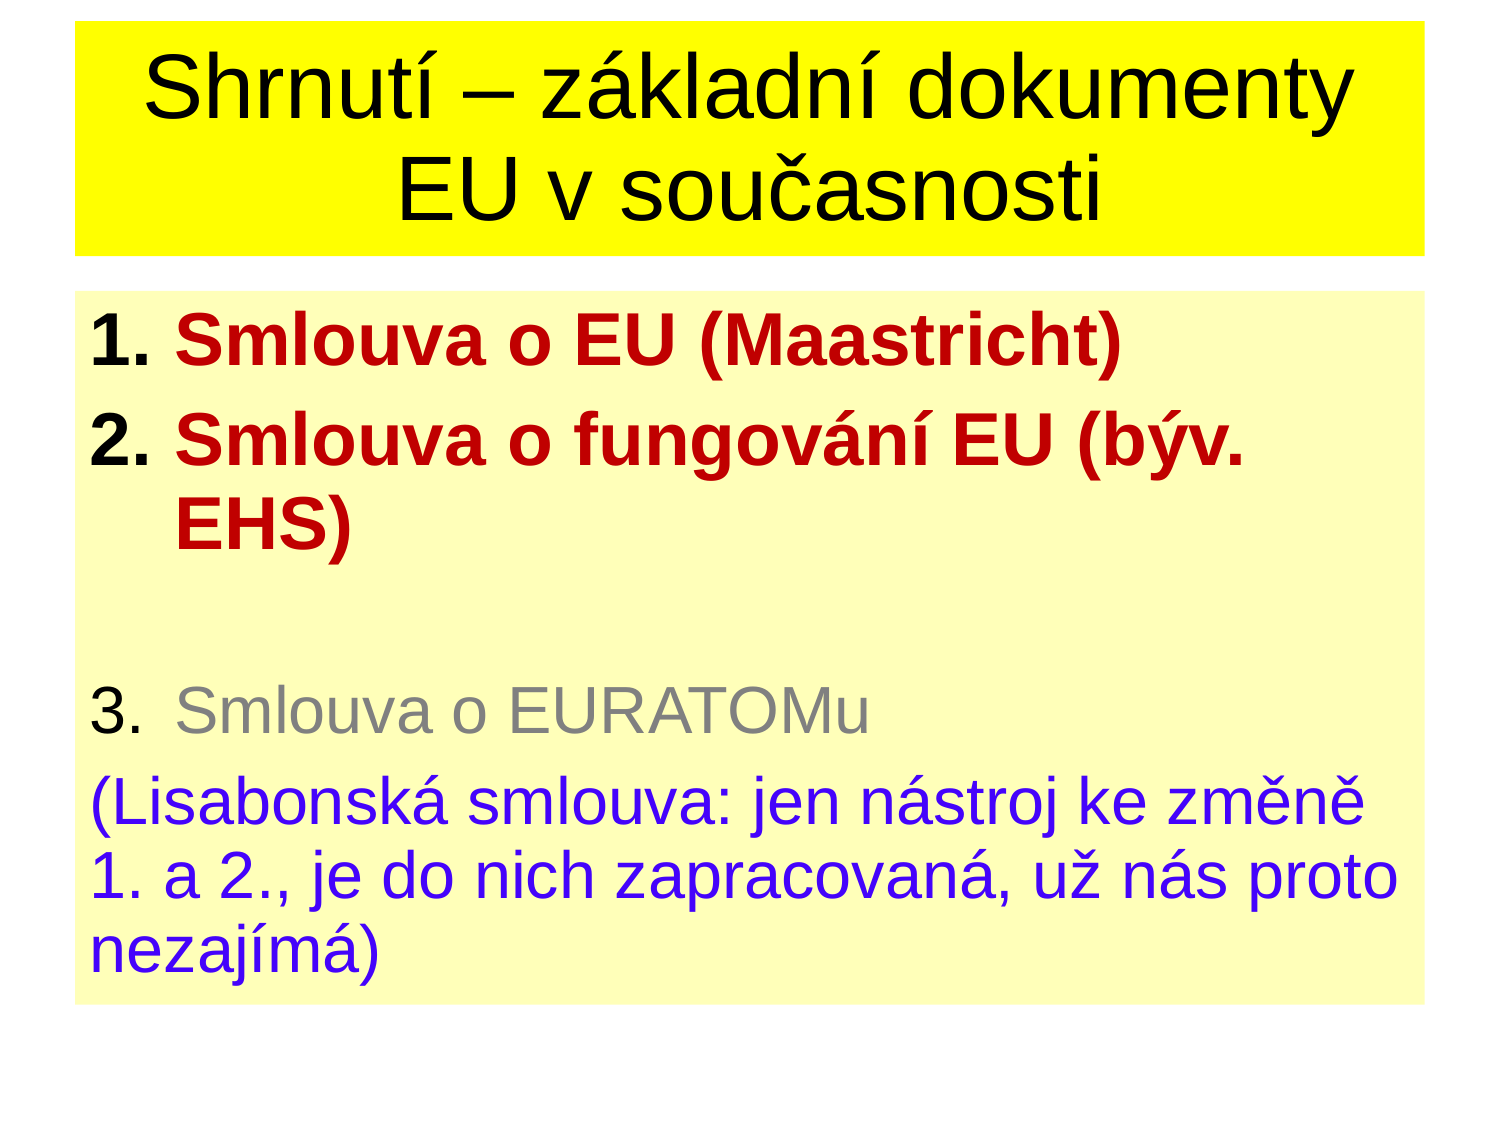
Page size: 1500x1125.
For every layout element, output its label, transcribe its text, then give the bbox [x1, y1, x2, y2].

list Smlouva o EU (Maastricht) Smlouva o fungování EU (býv. EHS) Smlouva o EURATOMu (Lisabonská smlouva: jen nástroj ke změně 1. a 2., je do nich zapracovaná, už nás proto nezajímá) [75, 290, 1425, 1005]
title Shrnutí – základní dokumenty EU v současnosti [75, 21, 1425, 257]
